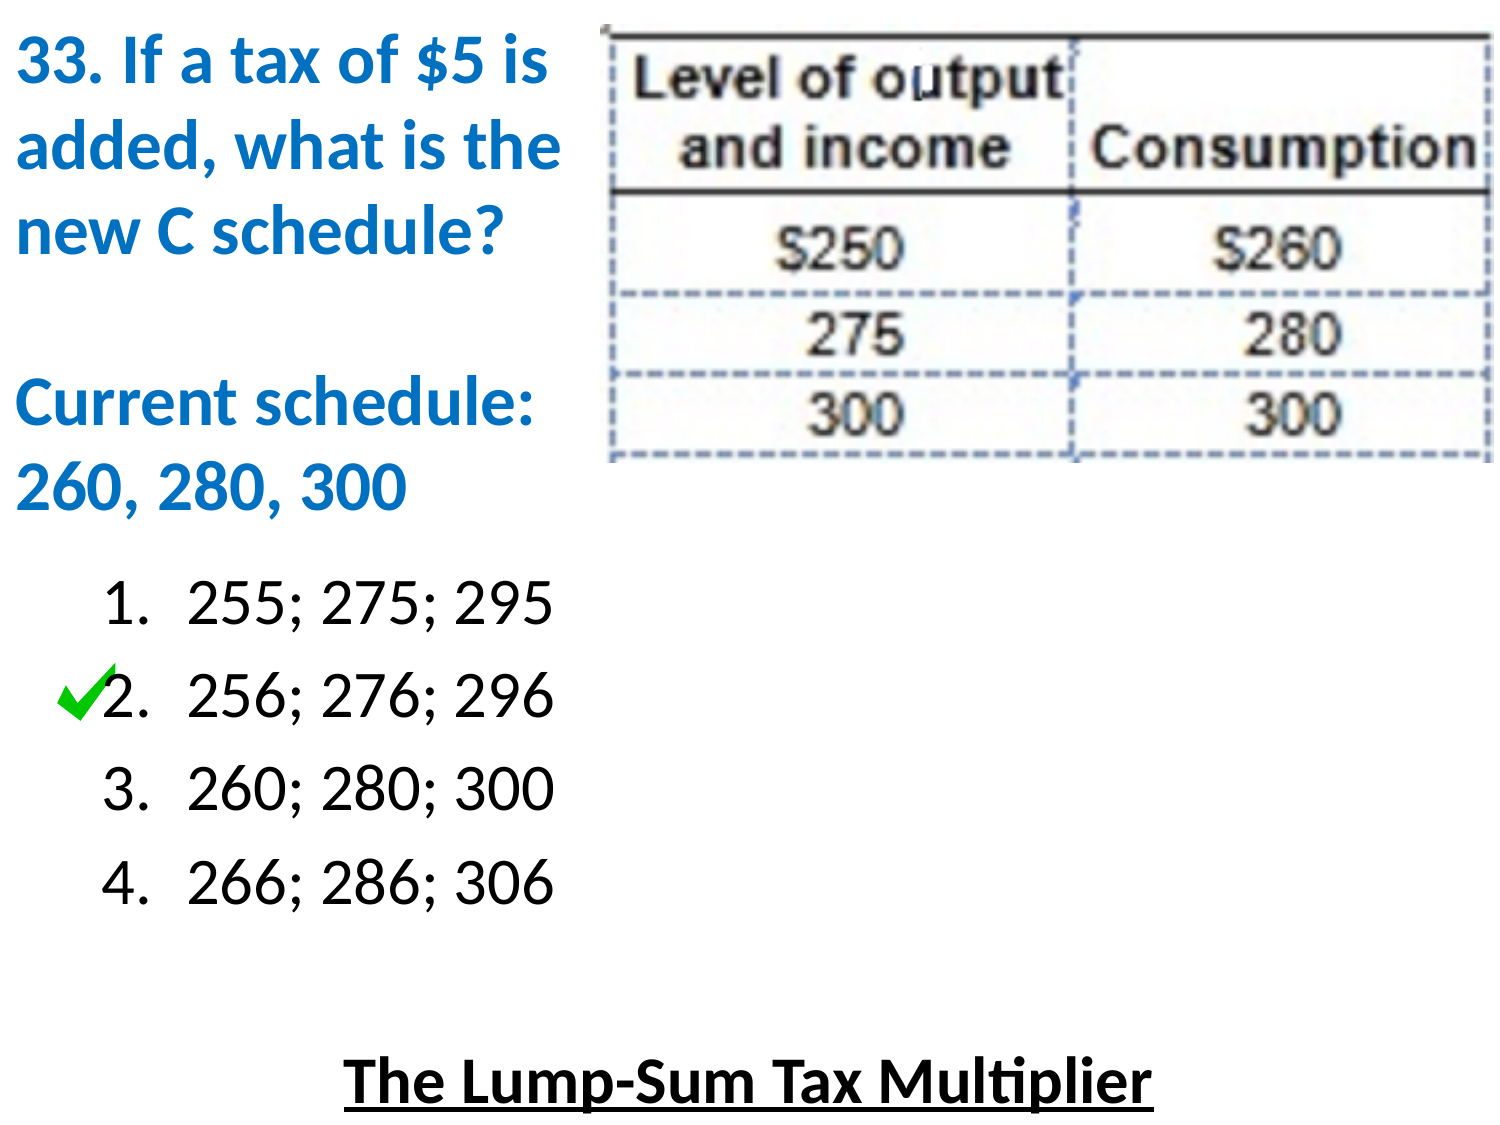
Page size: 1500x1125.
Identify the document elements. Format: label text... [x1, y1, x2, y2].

title 33. If a tax of $5 is added, what is the new C schedule? Current schedule: 260, 280, 300 [0, 0, 588, 538]
picture [599, 24, 1494, 463]
text_box [55, 683, 86, 723]
list 255; 275; 295 256; 276; 296 260; 280; 300 266; 286; 306 [86, 549, 700, 975]
text_box The Lump-Sum Tax Multiplier [329, 1029, 1169, 1124]
